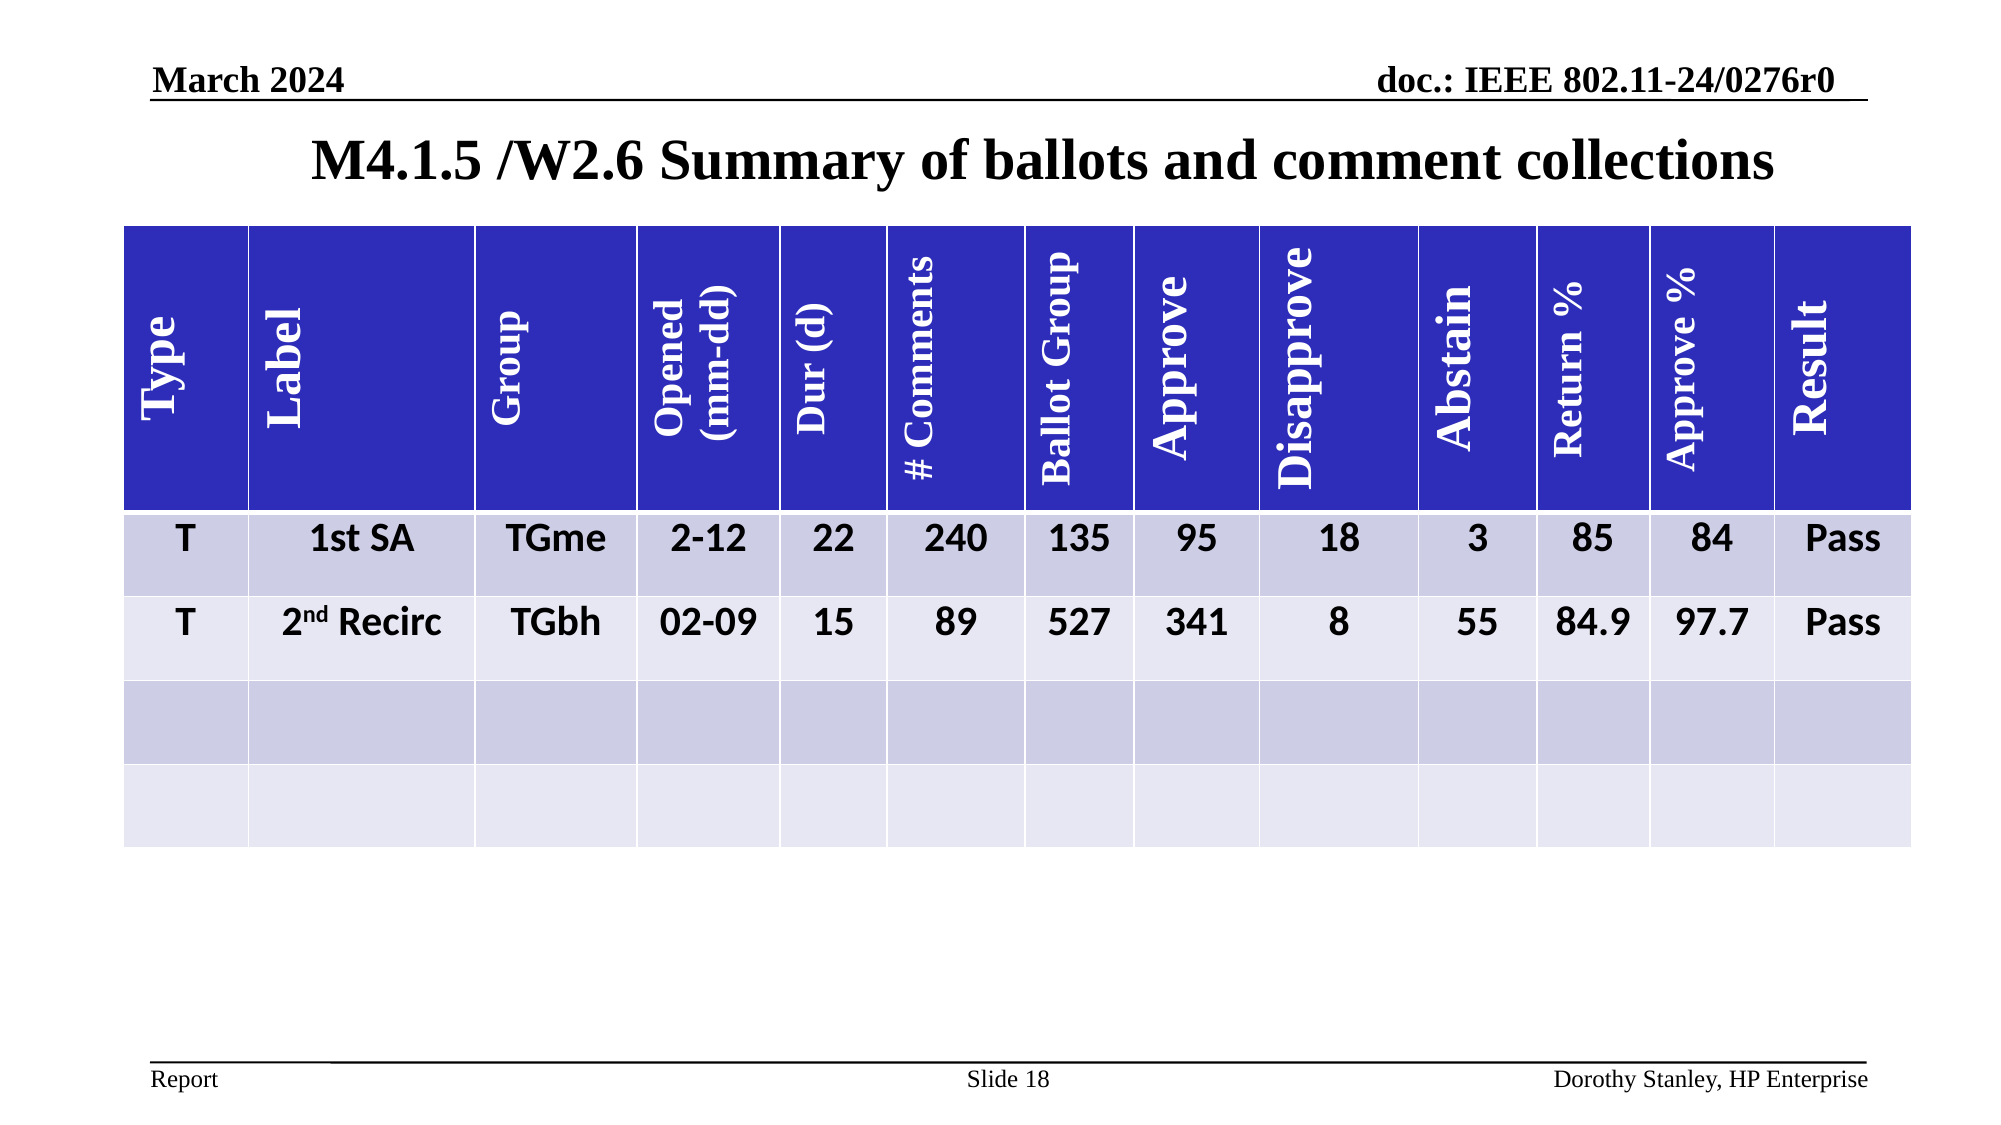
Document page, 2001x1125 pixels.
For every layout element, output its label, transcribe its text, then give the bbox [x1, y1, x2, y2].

table_cell [1538, 681, 1649, 764]
table_header Opened (mm-dd) [638, 226, 779, 510]
table_cell [888, 765, 1024, 847]
table_cell 18 [1260, 515, 1418, 596]
table_cell [1419, 681, 1536, 764]
table_header Approve [1135, 226, 1259, 510]
table_cell 2nd Recirc [249, 597, 474, 680]
table_header Dur (d) [781, 226, 886, 510]
table_header Type [124, 226, 248, 510]
table_cell 84 [1651, 515, 1774, 596]
table_cell [1026, 765, 1133, 847]
table_cell [781, 681, 886, 764]
table_cell 84.9 [1538, 597, 1649, 680]
table_cell [249, 681, 474, 764]
table_cell [1135, 681, 1259, 764]
table_header Result [1775, 226, 1911, 510]
table_header Abstain [1419, 226, 1536, 510]
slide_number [152, 54, 406, 101]
table_header Group [476, 226, 636, 510]
table_header Label [249, 226, 474, 510]
table_cell [1538, 765, 1649, 847]
table_cell [476, 765, 636, 847]
table_header Approve % [1651, 226, 1774, 510]
table_cell 527 [1026, 597, 1133, 680]
title M4.1.5 /W2.6 Summary of ballots and comment collections [249, 112, 1838, 200]
table_cell [1260, 765, 1418, 847]
table_cell 240 [888, 515, 1024, 596]
table_cell [1135, 765, 1259, 847]
table_cell [1775, 765, 1911, 847]
table_cell 1st SA [249, 515, 474, 596]
table_cell [1651, 681, 1774, 764]
table_cell [1775, 681, 1911, 764]
table_cell [888, 681, 1024, 764]
table_cell [638, 765, 779, 847]
table_cell T [124, 515, 248, 596]
table_header Ballot Group [1026, 226, 1133, 510]
table_cell 97.7 [1651, 597, 1774, 680]
table_cell 15 [781, 597, 886, 680]
table_cell 95 [1135, 515, 1259, 596]
table_cell 135 [1026, 515, 1133, 596]
table_cell [1651, 765, 1774, 847]
table_cell [1026, 681, 1133, 764]
table_cell [1260, 681, 1418, 764]
table_cell 3 [1419, 515, 1536, 596]
slide_number Slide 18 [964, 1061, 1053, 1093]
table_cell TGbh [476, 597, 636, 680]
table_cell [249, 765, 474, 847]
table_header Disapprove [1260, 226, 1418, 510]
table_cell 22 [781, 515, 886, 596]
table_cell 341 [1135, 597, 1259, 680]
table_cell Pass [1775, 597, 1911, 680]
table_cell 85 [1538, 515, 1649, 596]
table_cell 02-09 [638, 597, 779, 680]
table_cell [638, 681, 779, 764]
table_cell [1419, 765, 1536, 847]
footer Dorothy Stanley, HP Enterprise [1512, 1061, 1869, 1093]
table_cell T [124, 597, 248, 680]
table_cell 8 [1260, 597, 1418, 680]
table_cell 2-12 [638, 515, 779, 596]
table_cell [781, 765, 886, 847]
table_cell [124, 765, 248, 847]
table_cell [124, 681, 248, 764]
table_header # Comments [888, 226, 1024, 510]
table_cell 55 [1419, 597, 1536, 680]
table_cell 89 [888, 597, 1024, 680]
table_cell TGme [476, 515, 636, 596]
table_header Return % [1538, 226, 1649, 510]
table_cell [476, 681, 636, 764]
table_cell Pass [1775, 515, 1911, 596]
